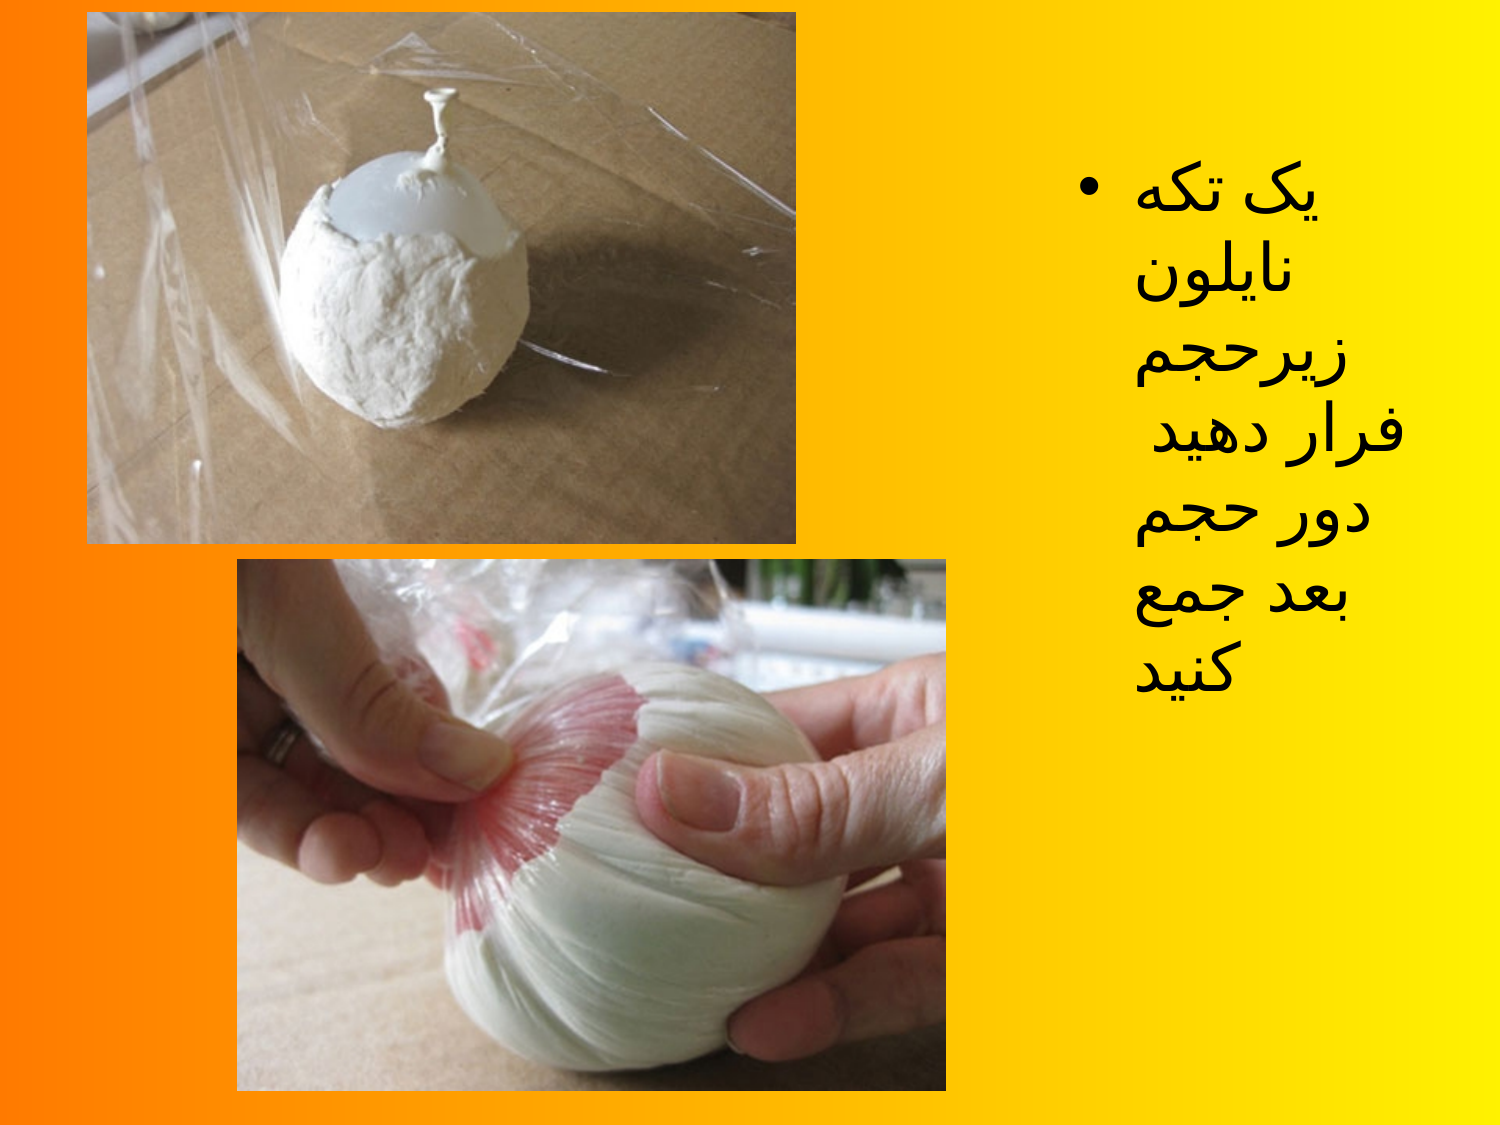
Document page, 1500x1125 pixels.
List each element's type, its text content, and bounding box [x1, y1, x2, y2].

list یک تکه نایلون زیرحجم فرار دهید دور حجم بعد جمع کنید [1062, 137, 1425, 1005]
picture [87, 12, 796, 544]
picture [237, 559, 946, 1092]
